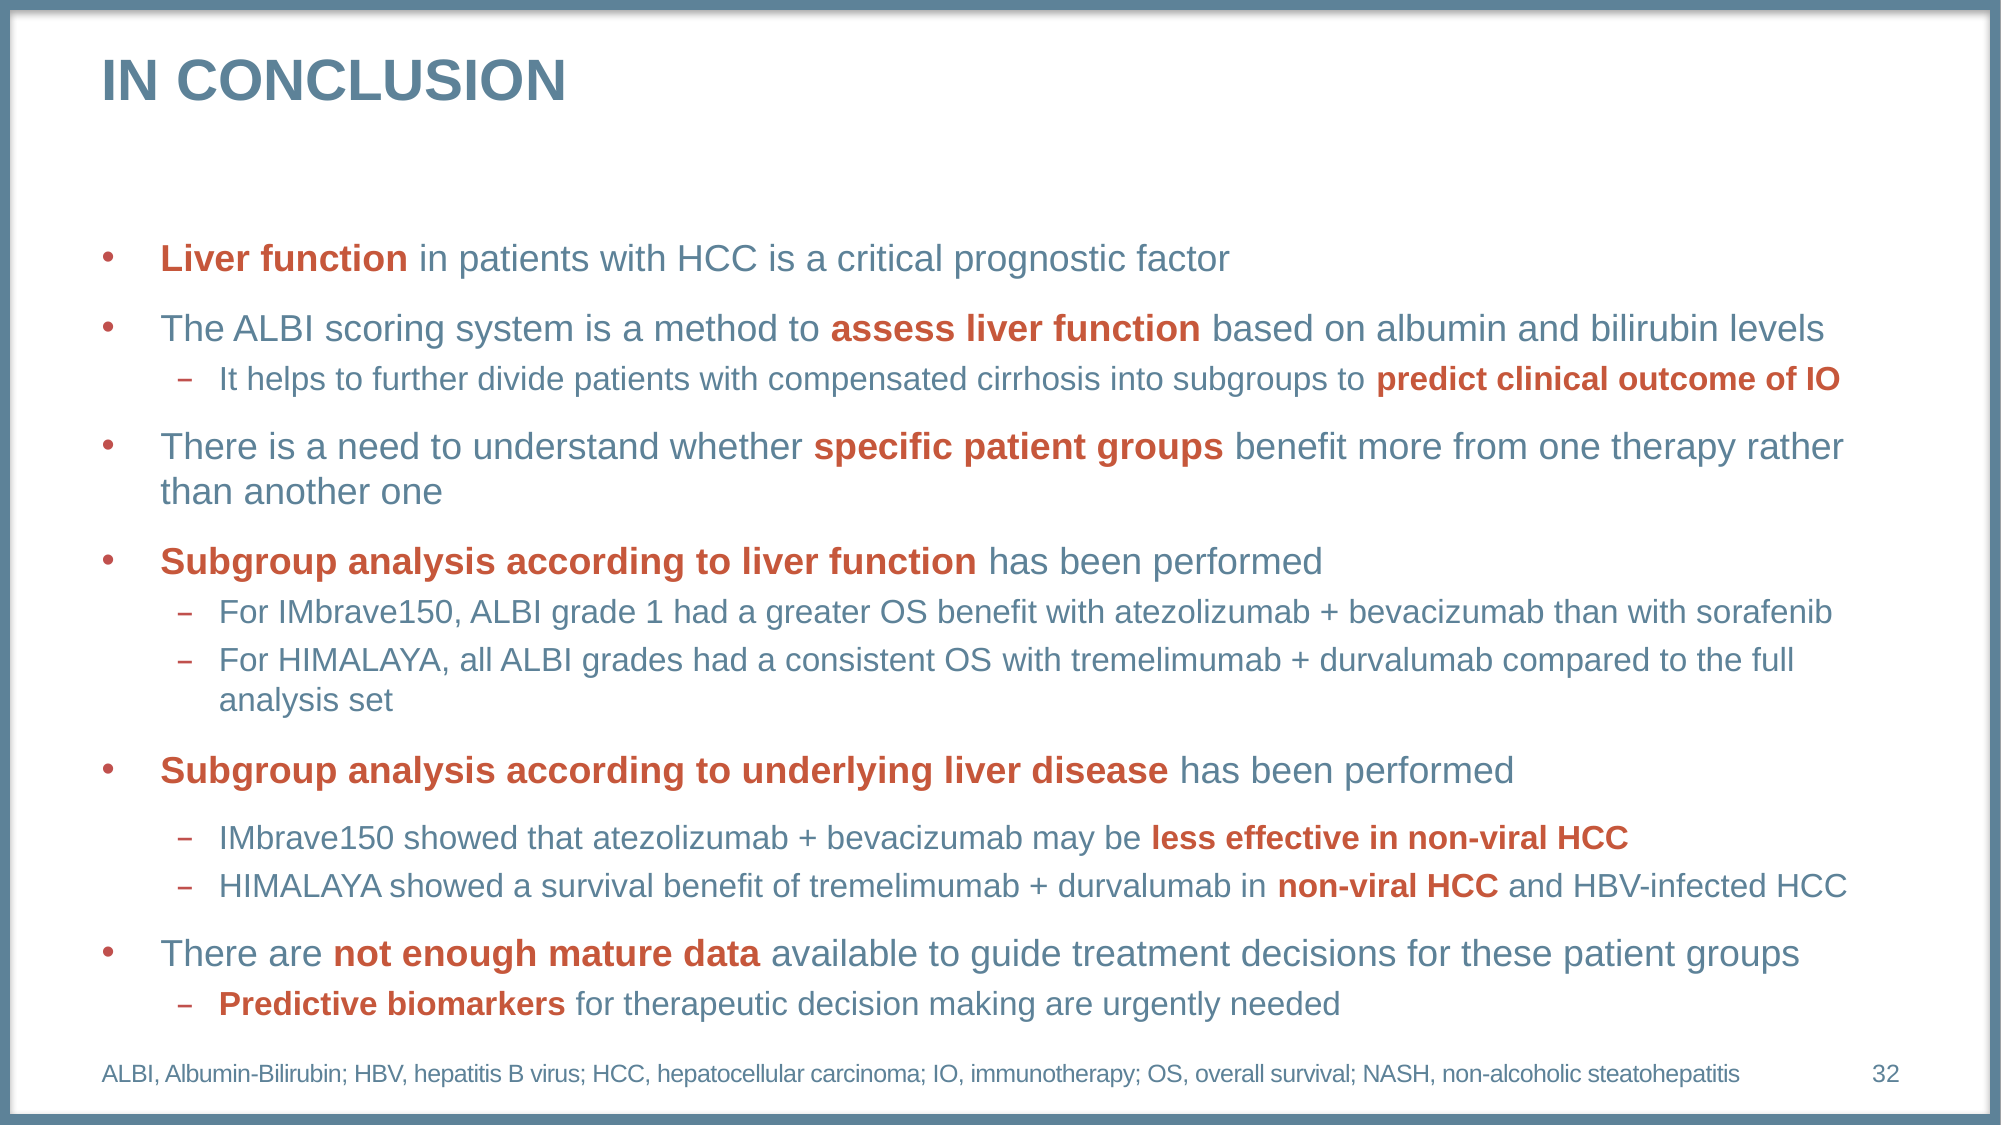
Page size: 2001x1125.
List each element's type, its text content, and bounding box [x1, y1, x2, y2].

list Liver function in patients with HCC is a critical prognostic factor The ALBI scoring system is a method to assess liver function based on albumin and bilirubin levels It helps to further divide patients with compensated cirrhosis into subgroups to predict clinical outcome of IO There is a need to understand whether specific patient groups benefit more from one therapy rather than another one Subgroup analysis according to liver function has been performed For IMbrave150, ALBI grade 1 had a greater OS benefit with atezolizumab + bevacizumab than with sorafenib For HIMALAYA, all ALBI grades had a consistent OS with tremelimumab + durvalumab compared to the full analysis set Subgroup analysis according to underlying liver disease has been performed IMbrave150 showed that atezolizumab + bevacizumab may be less effective in non-viral HCC HIMALAYA showed a survival benefit of tremelimumab + durvalumab in non-viral HCC and HBV-infected HCC There are not enough mature data available to guide treatment decisions for these patient groups Predictive biomarkers for therapeutic decision making are urgently needed [101, 233, 1900, 1042]
slide_number 32 [1772, 1042, 1900, 1103]
list ALBI, Albumin-Bilirubin; HBV, hepatitis B virus; HCC, hepatocellular carcinoma; IO, immunotherapy; OS, overall survival; NASH, non-alcoholic steatohepatitis [101, 1042, 1772, 1103]
title In conclusion [101, 42, 1900, 185]
